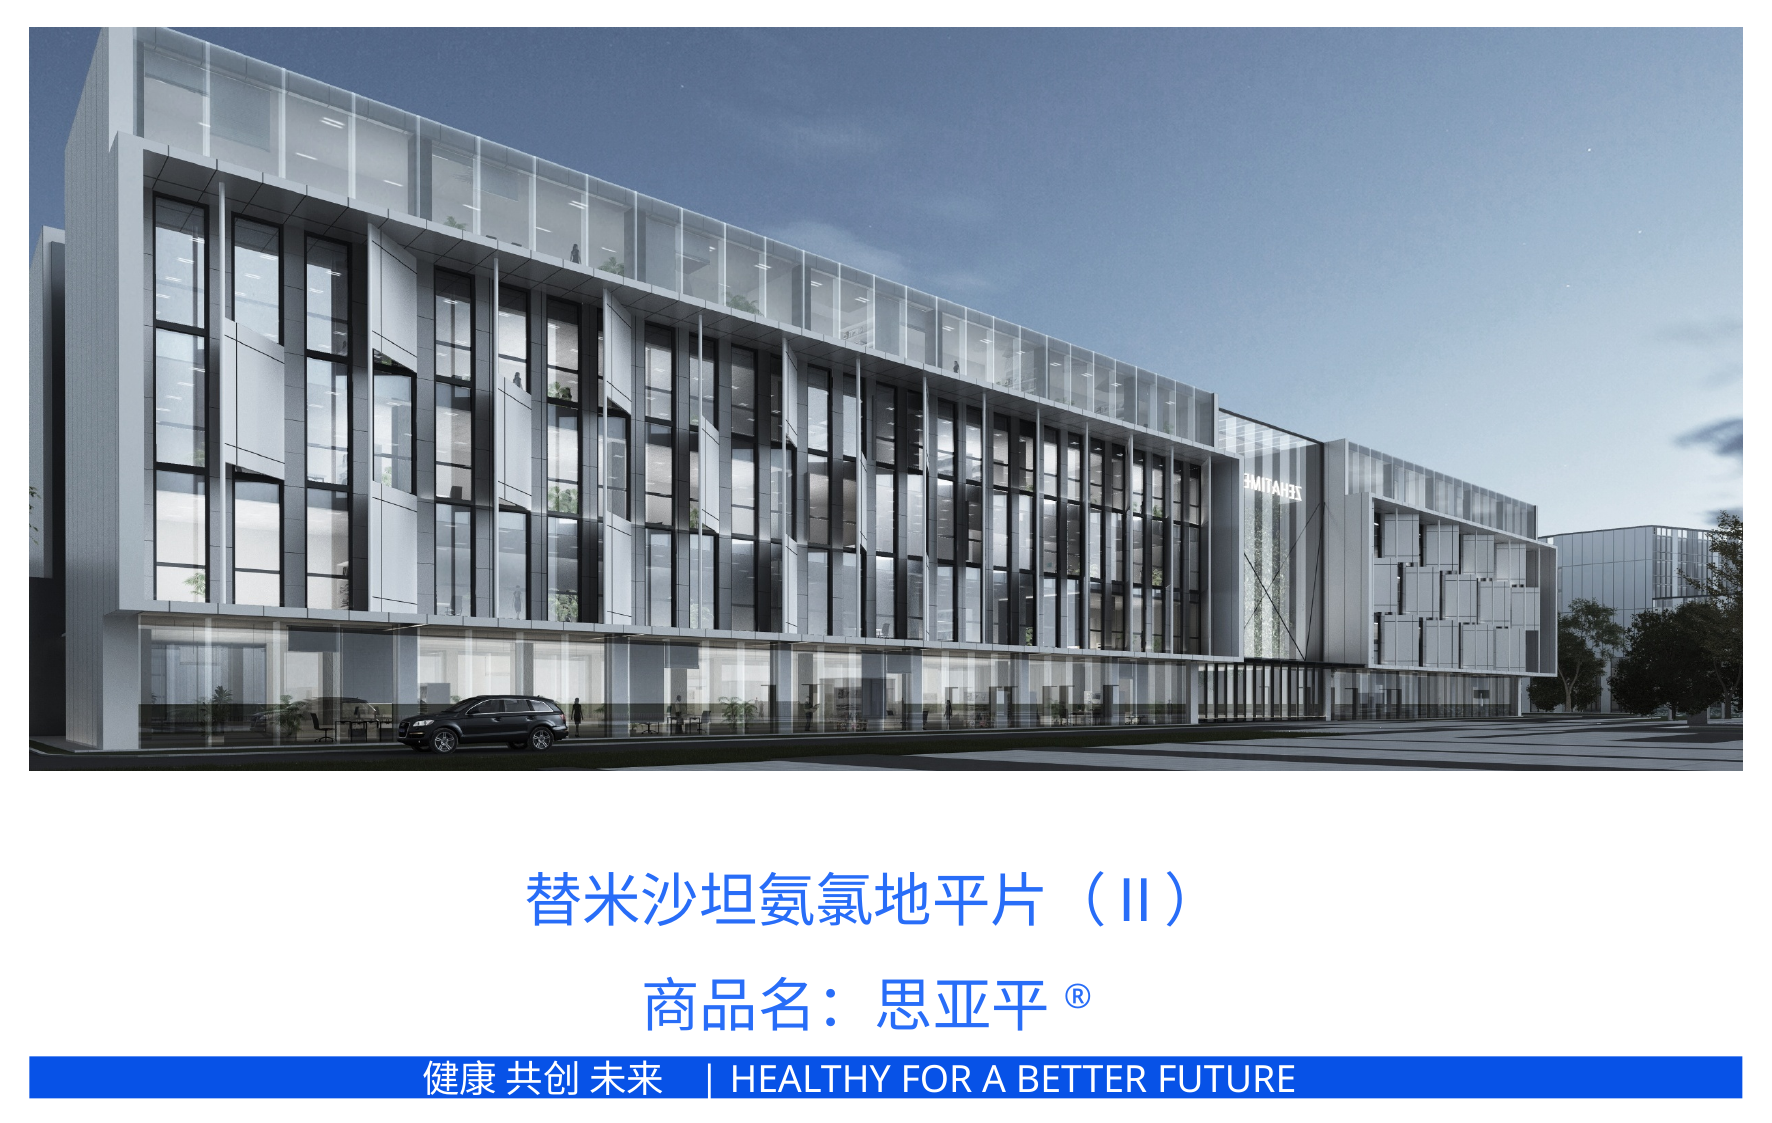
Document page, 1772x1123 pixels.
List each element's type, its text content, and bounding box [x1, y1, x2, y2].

text_box 替米沙坦氨氯地平片（Ⅱ） 商品名：思亚平® [456, 820, 1278, 1046]
picture [29, 27, 1743, 772]
text_box [1312, 1054, 1744, 1100]
text_box 健康 共创 未来 | HEALTHY FOR A BETTER FUTURE [407, 1047, 1312, 1108]
text_box [27, 1054, 407, 1100]
